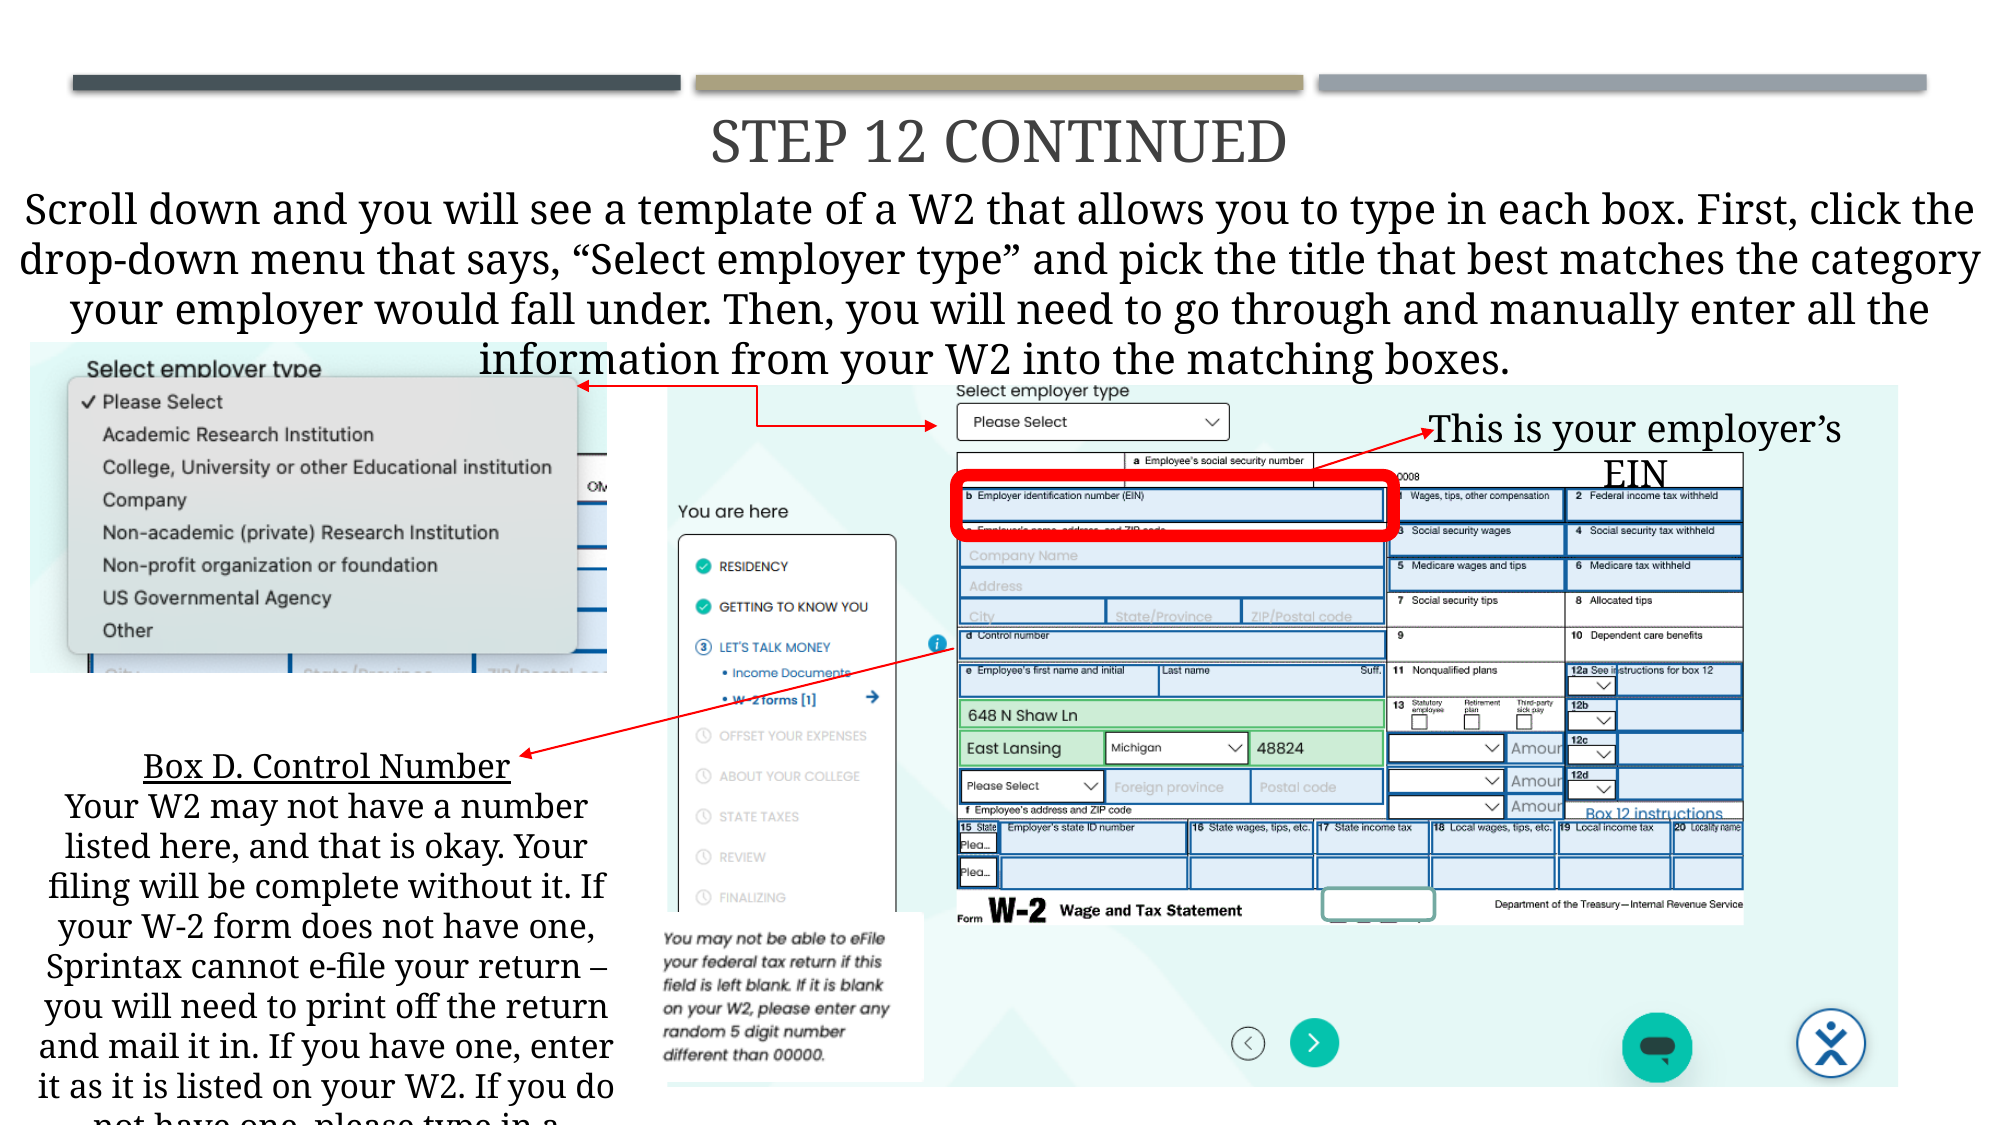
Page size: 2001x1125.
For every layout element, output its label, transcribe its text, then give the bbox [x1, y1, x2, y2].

title Step 12 Continued [653, 75, 1347, 175]
text_box Box D. Control Number Your W2 may not have a number listed here, and that is okay. Your filing will be complete without it. If your W-2 form does not have one, Sprintax cannot e-file your return – you will need to print off the return and mail it in. If you have one, enter it as it is listed on your W2. If you do not have one, please type in a random 5-digit number that is not 00000. [15, 738, 639, 1125]
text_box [576, 385, 938, 427]
picture [648, 385, 1899, 1088]
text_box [518, 648, 954, 757]
text_box Scroll down and you will see a template of a W2 that allows you to type in each box. First, click the drop-down menu that says, “Select employer type” and pick the title that best matches the category your employer would fall under. Then, you will need to go through and manually enter all the information from your W2 into the matching boxes. [0, 175, 2000, 391]
picture [30, 341, 607, 673]
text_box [1284, 429, 1435, 479]
